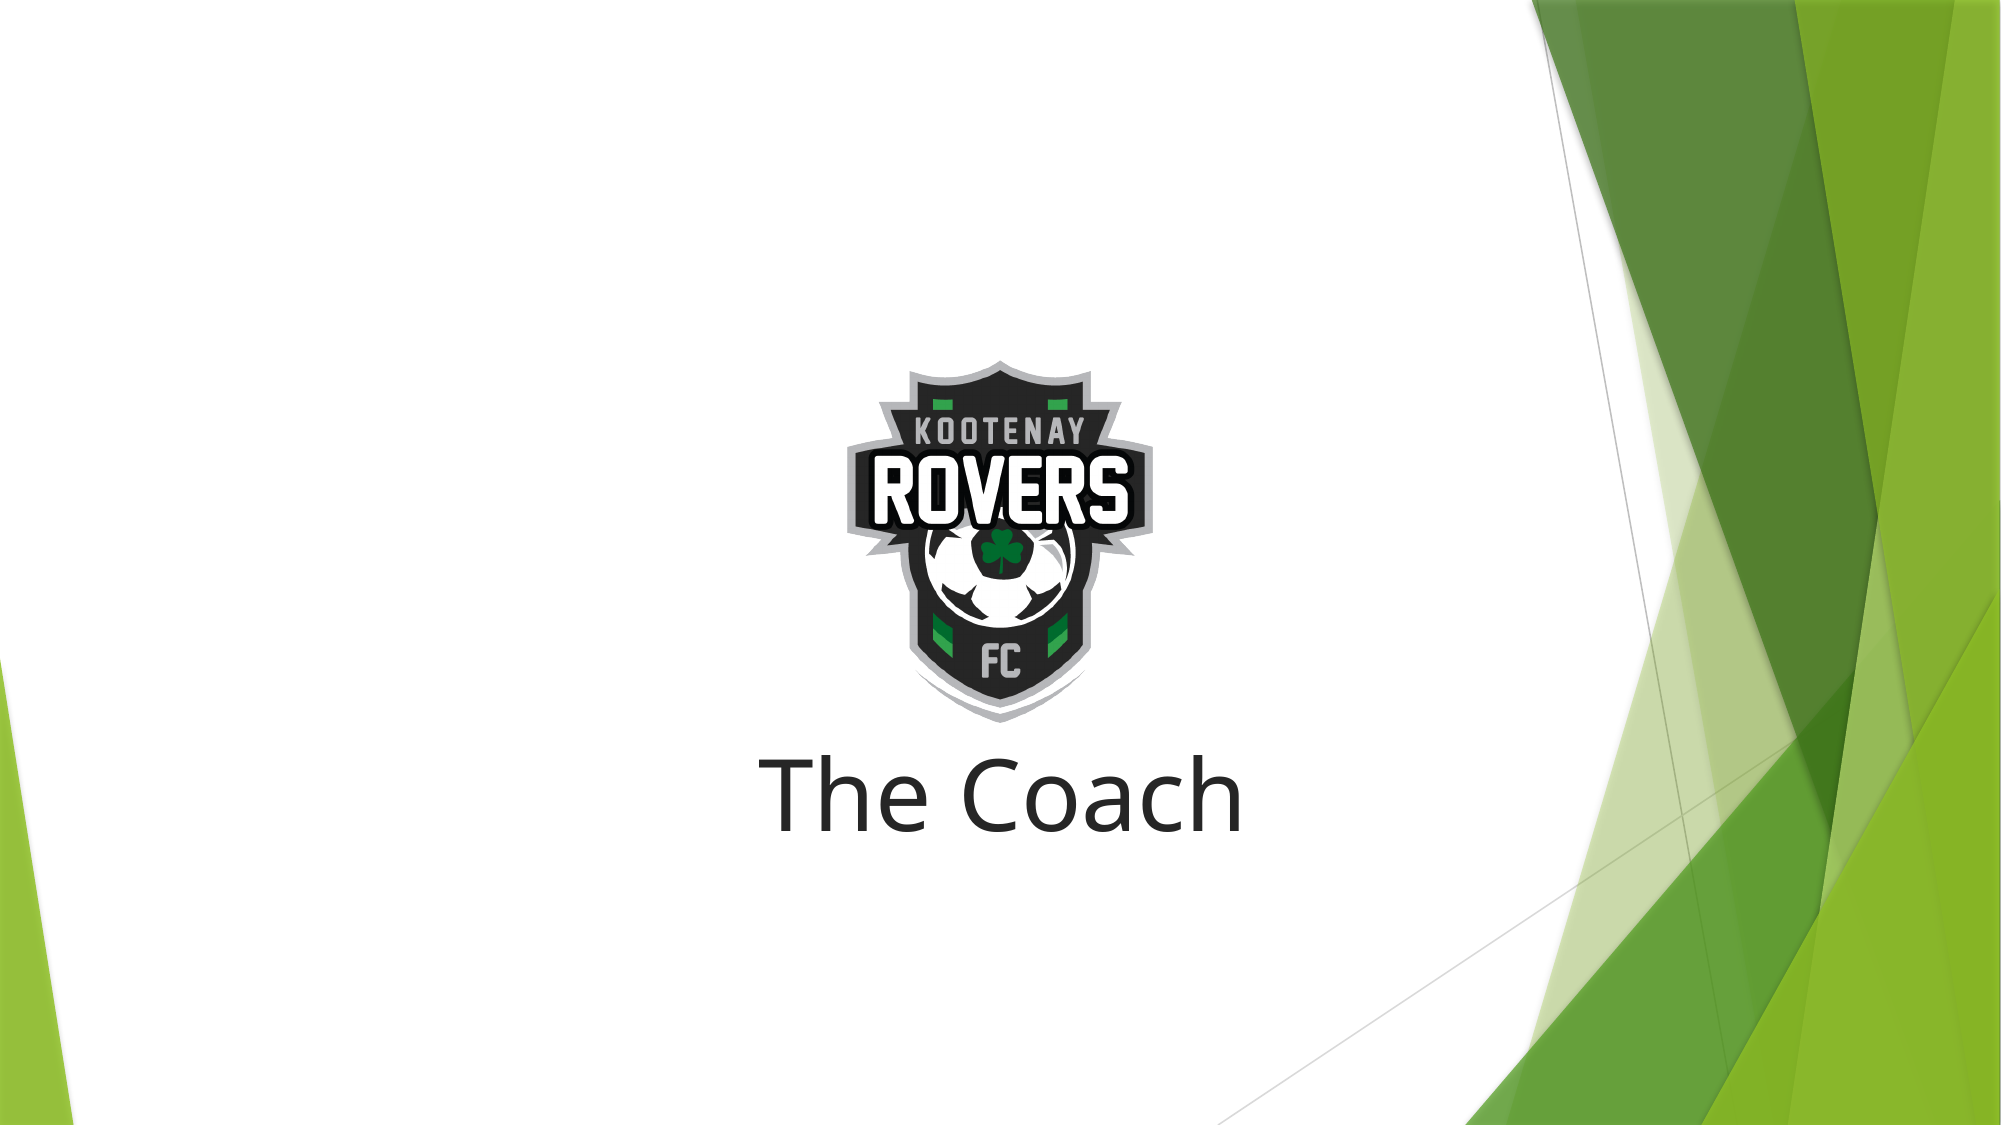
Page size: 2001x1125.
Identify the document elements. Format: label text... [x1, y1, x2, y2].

text_box The Coach [501, 723, 1506, 859]
picture [846, 360, 1153, 724]
